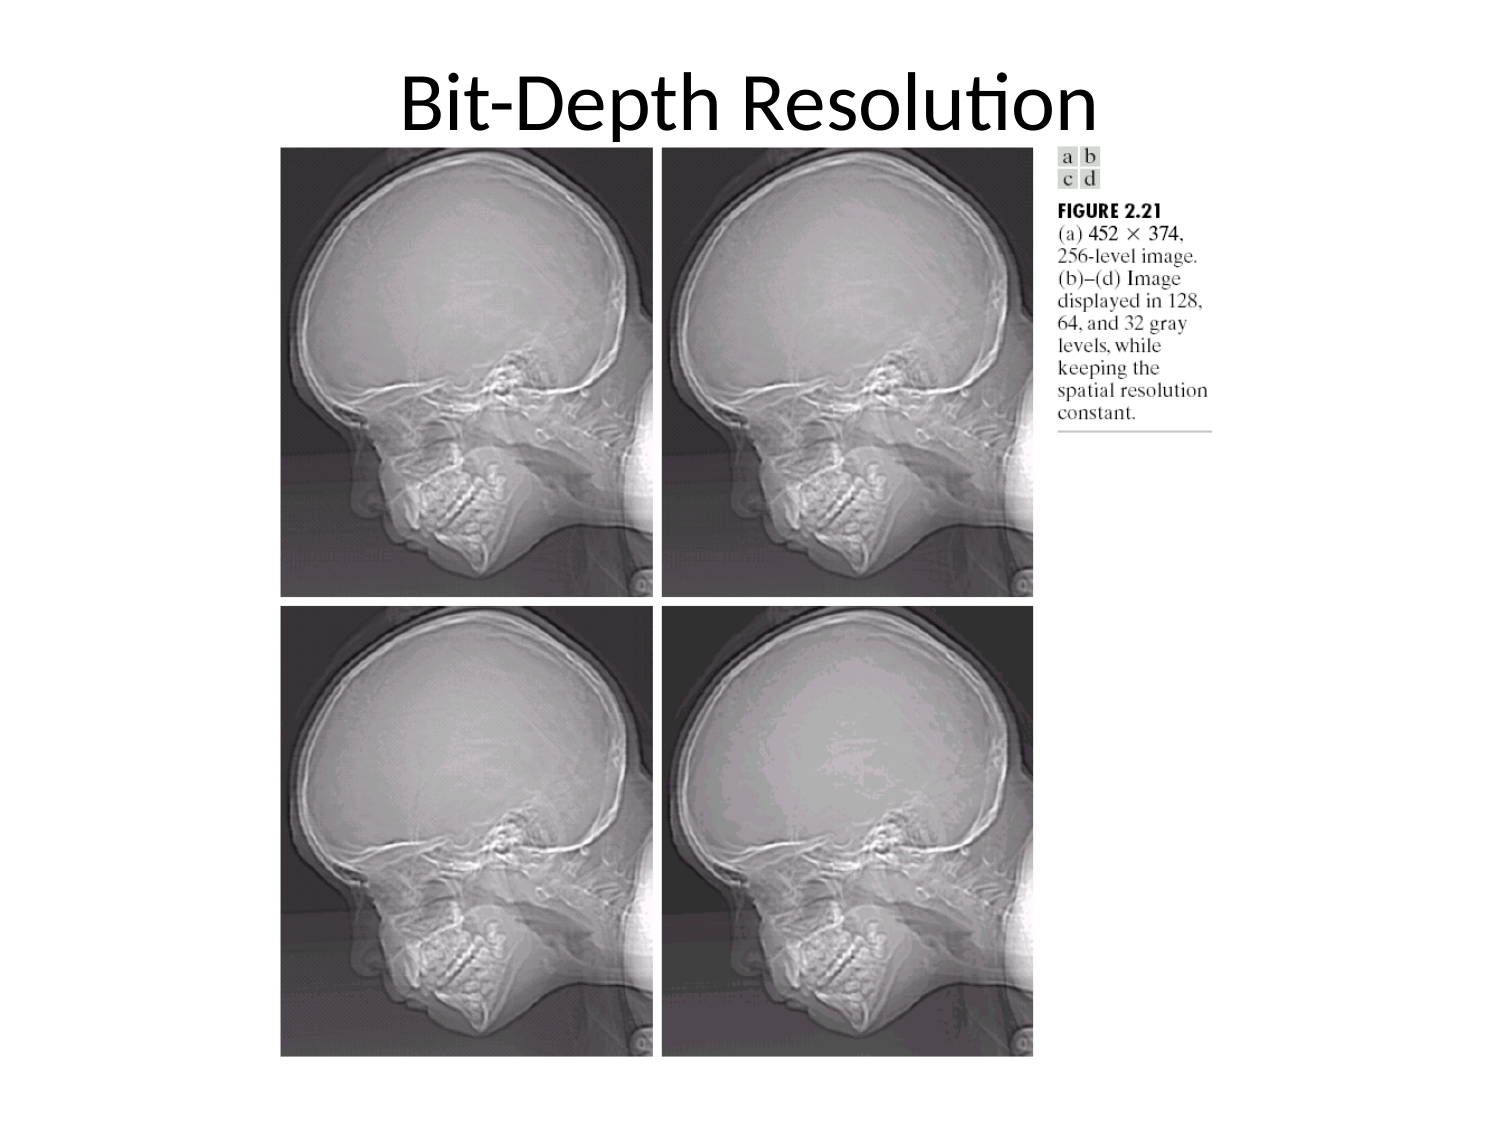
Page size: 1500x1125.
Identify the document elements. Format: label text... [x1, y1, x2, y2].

title Bit-Depth Resolution [75, 45, 1425, 150]
picture [274, 141, 1221, 1061]
